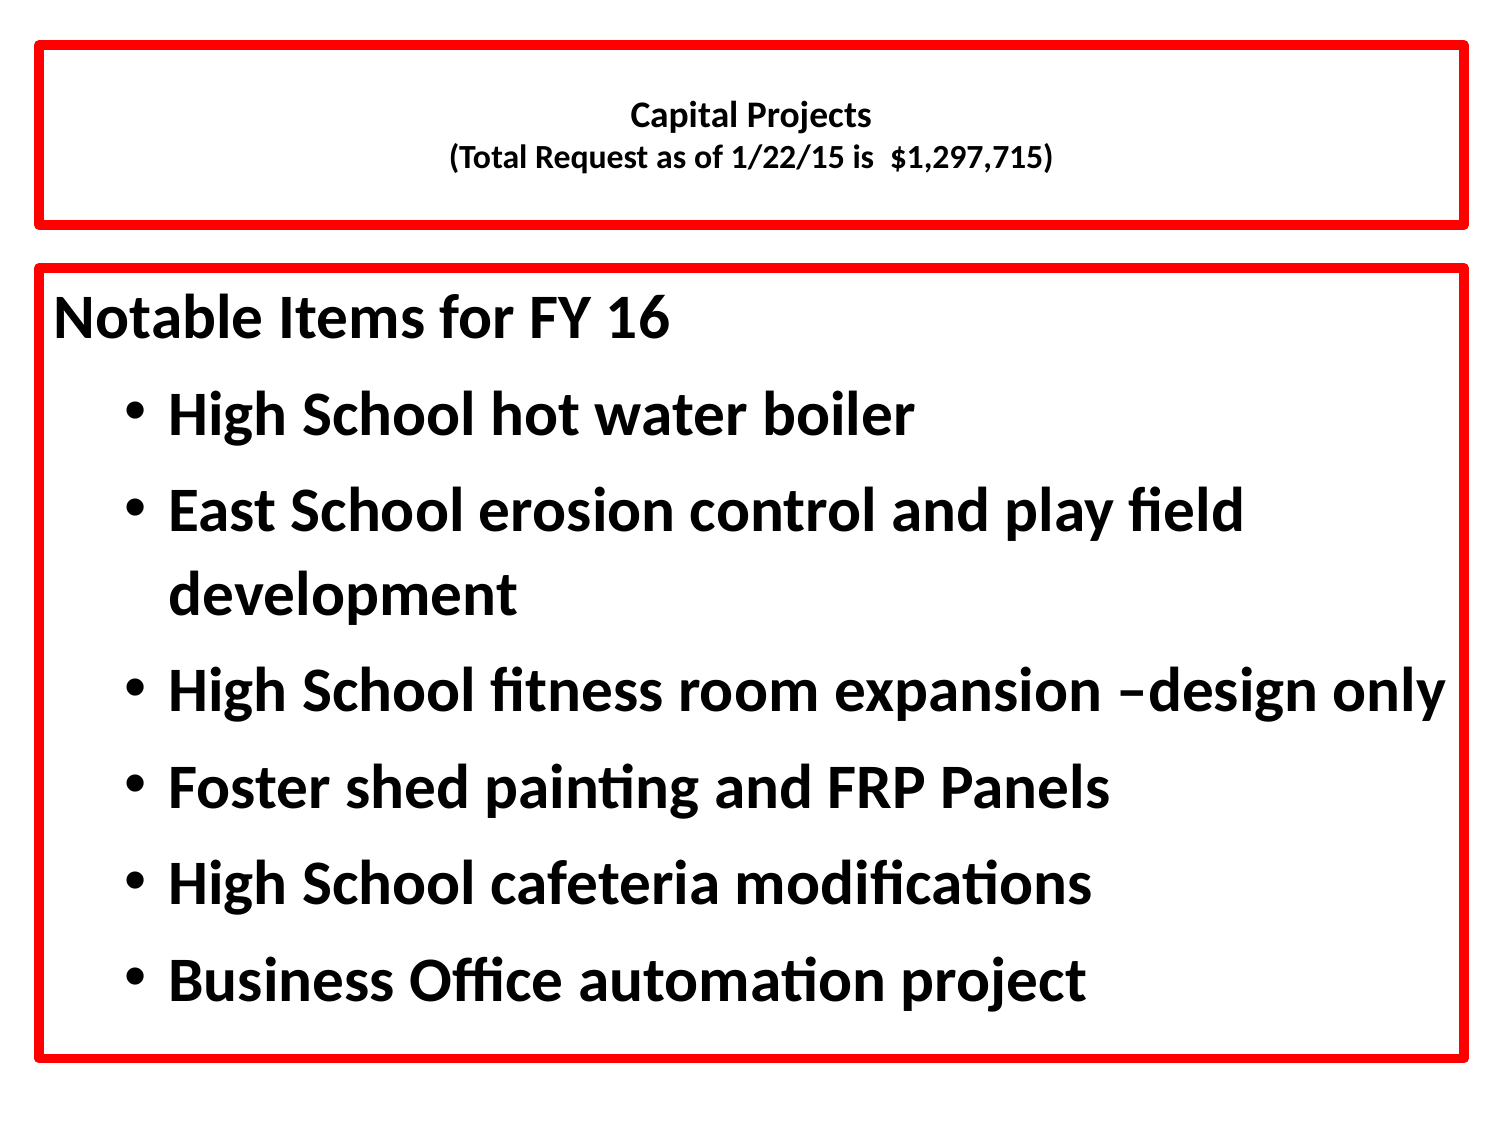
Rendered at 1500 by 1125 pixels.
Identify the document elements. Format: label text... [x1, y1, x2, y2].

list Notable Items for FY 16 High School hot water boiler East School erosion control and play field development High School fitness room expansion –design only Foster shed painting and FRP Panels High School cafeteria modifications Business Office automation project [39, 267, 1464, 1059]
title Capital Projects (Total Request as of 1/22/15 is $1,297,715) [39, 45, 1464, 226]
